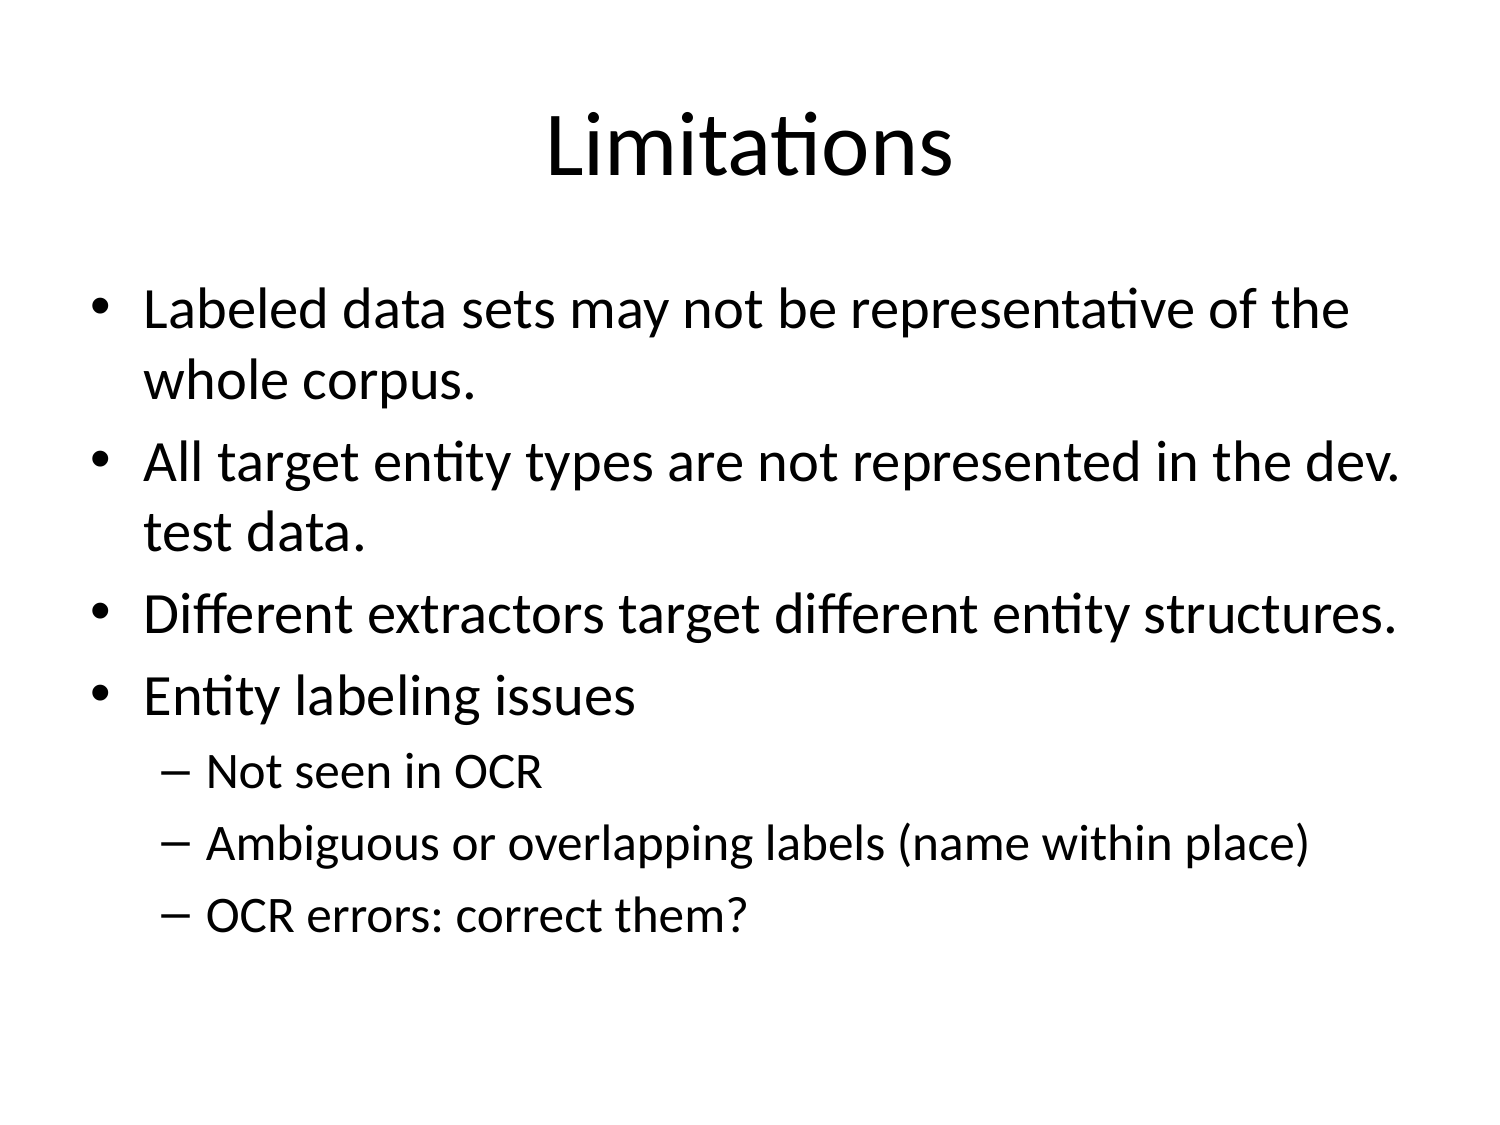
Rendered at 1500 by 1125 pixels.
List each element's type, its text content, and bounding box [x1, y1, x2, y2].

title Limitations [75, 45, 1425, 233]
list Labeled data sets may not be representative of the whole corpus. All target entity types are not represented in the dev. test data. Different extractors target different entity structures. Entity labeling issues Not seen in OCR Ambiguous or overlapping labels (name within place) OCR errors: correct them? [75, 262, 1425, 1005]
